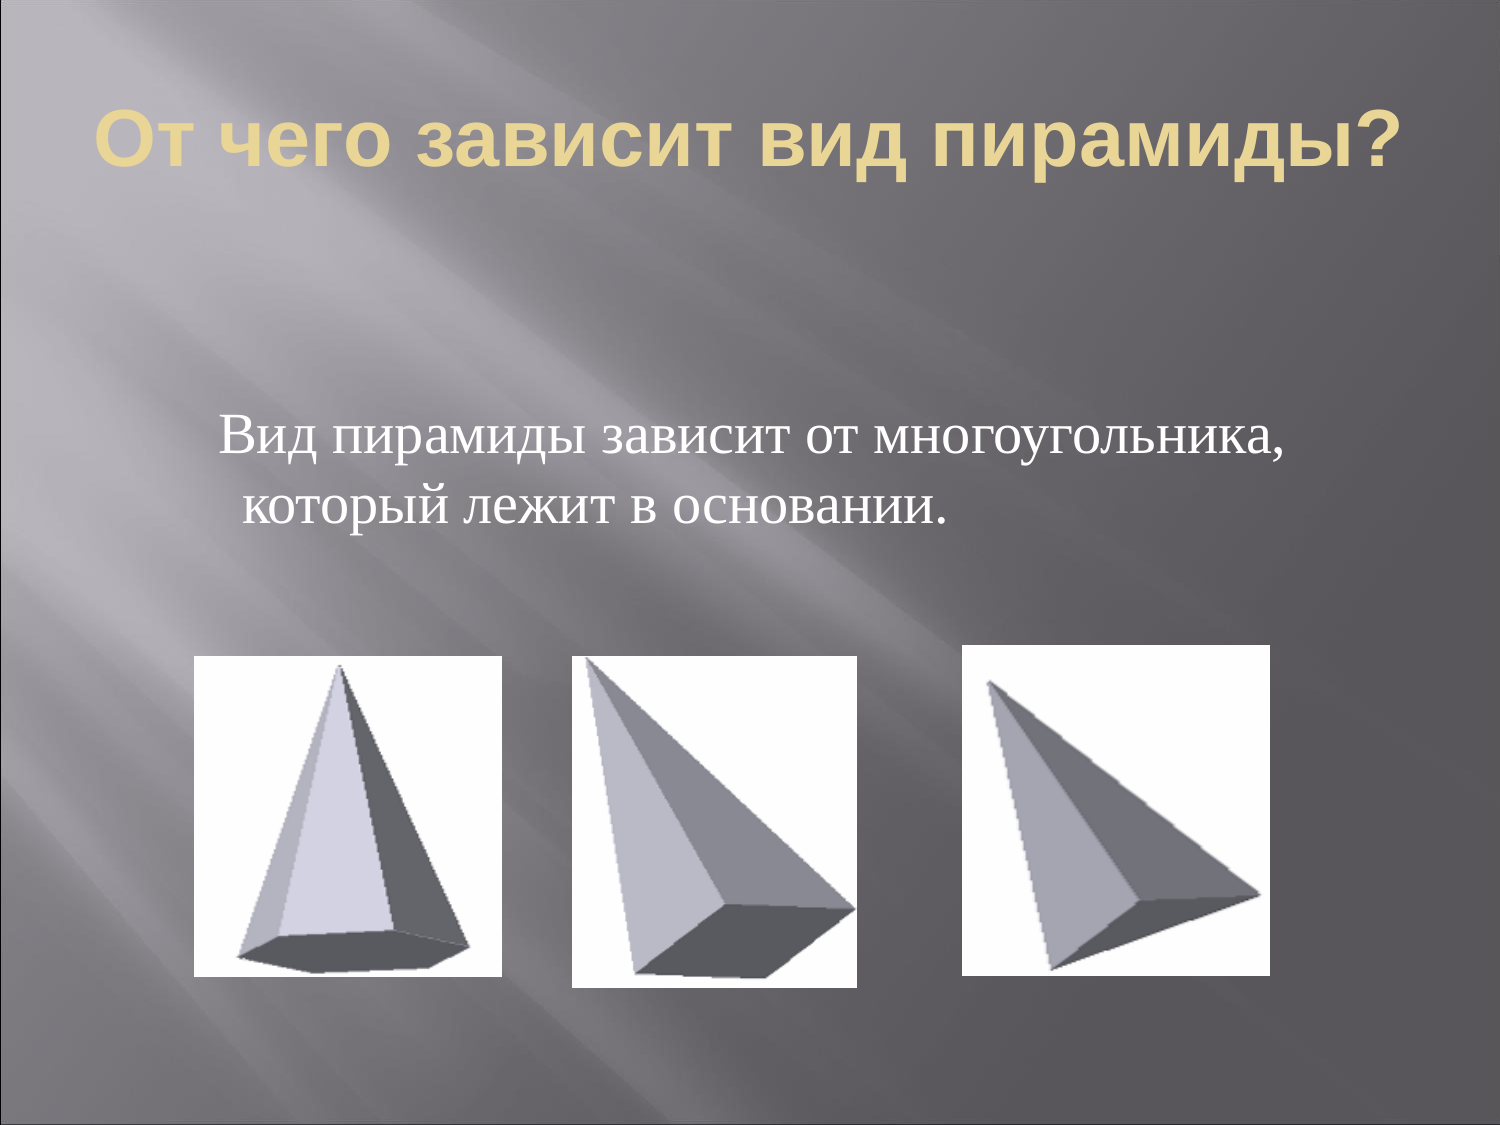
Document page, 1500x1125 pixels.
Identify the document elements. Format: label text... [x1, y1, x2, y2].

title От чего зависит вид пирамиды? [75, 45, 1425, 233]
list Вид пирамиды зависит от многоугольника, который лежит в основании. [137, 387, 1388, 622]
picture [0, 0, 1500, 1125]
